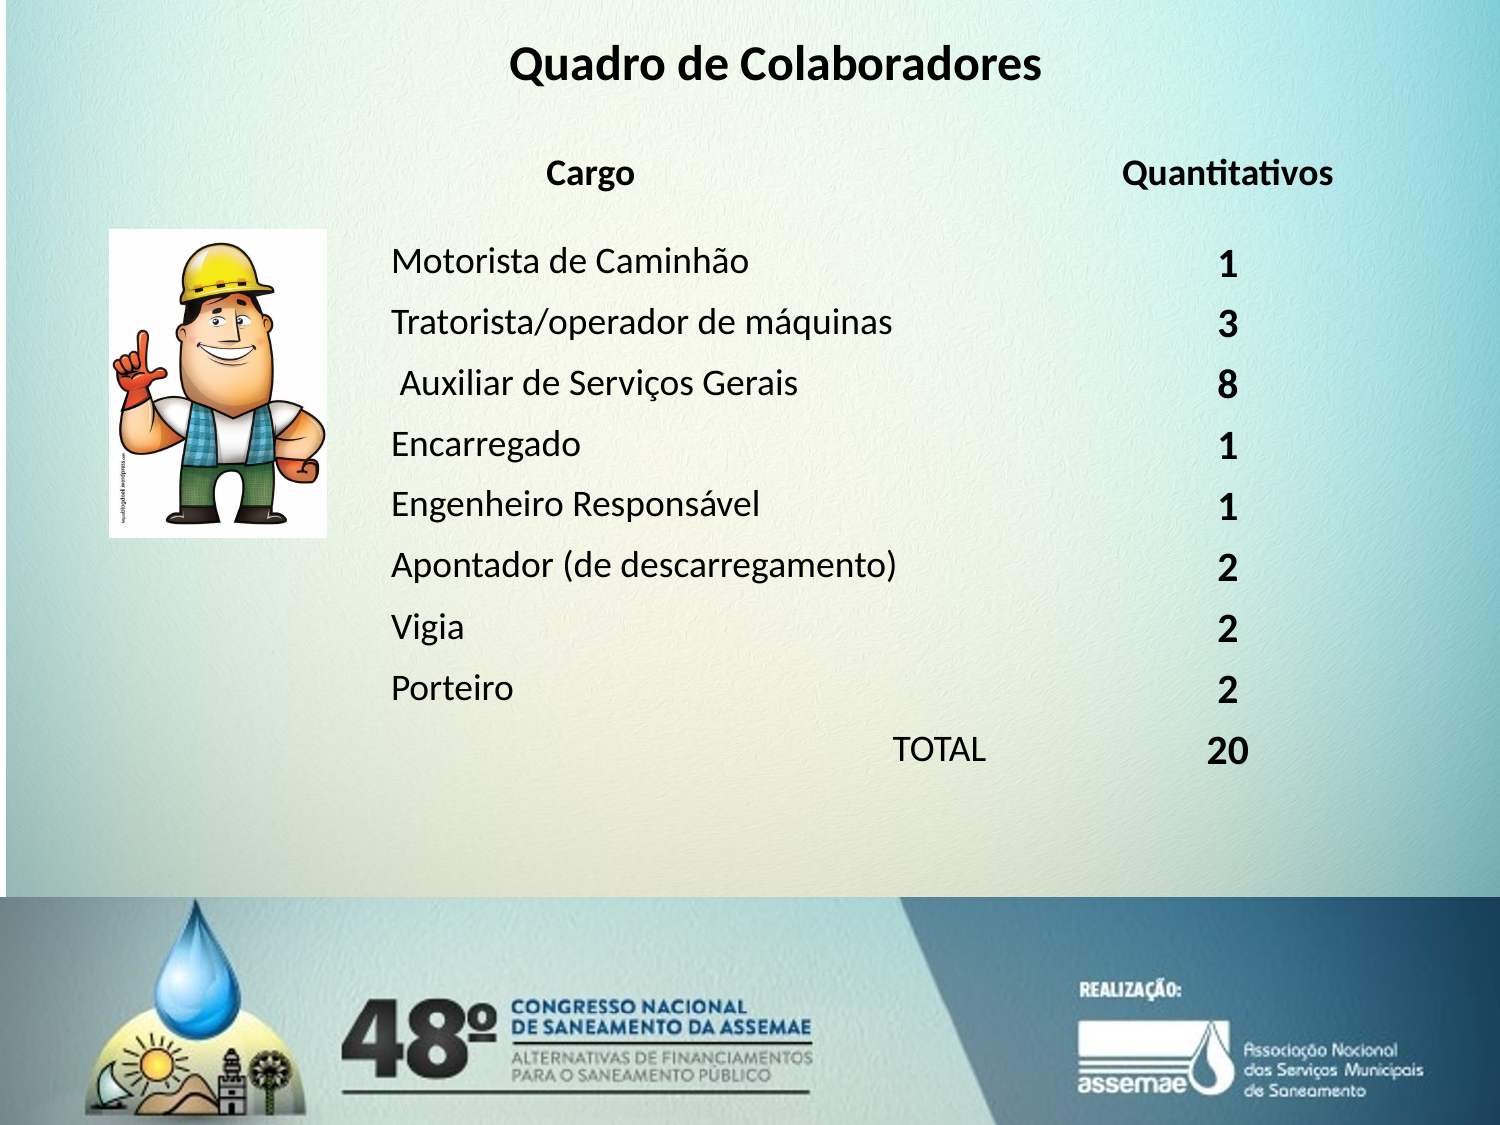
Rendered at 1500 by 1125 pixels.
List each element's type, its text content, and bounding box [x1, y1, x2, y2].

table_cell Tratorista/operador de máquinas [327, 304, 998, 365]
table_cell 2 [998, 547, 1383, 609]
table_cell 8 [998, 365, 1383, 425]
table_cell Porteiro [109, 669, 998, 730]
table_cell Auxiliar de Serviços Gerais [327, 365, 998, 425]
table_cell 1 [998, 243, 1383, 304]
table_cell Apontador (de descarregamento) [109, 547, 998, 609]
text_box Quadro de Colaboradores [411, 22, 1141, 98]
table_cell 1 [998, 425, 1383, 486]
table_cell 3 [998, 304, 1383, 365]
table_cell Vigia [109, 609, 998, 669]
table_cell 2 [998, 669, 1383, 730]
picture [0, 0, 1500, 1125]
table_cell Encarregado [327, 425, 998, 486]
table_cell Engenheiro Responsável [109, 486, 998, 547]
table_header Cargo [109, 154, 998, 243]
table_cell 1 [998, 486, 1383, 547]
table_cell 20 [998, 730, 1383, 791]
table_cell Motorista de Caminhão [327, 243, 998, 304]
table_header Quantitativos [998, 154, 1383, 243]
table_cell TOTAL [109, 730, 998, 791]
table_cell 2 [998, 609, 1383, 669]
